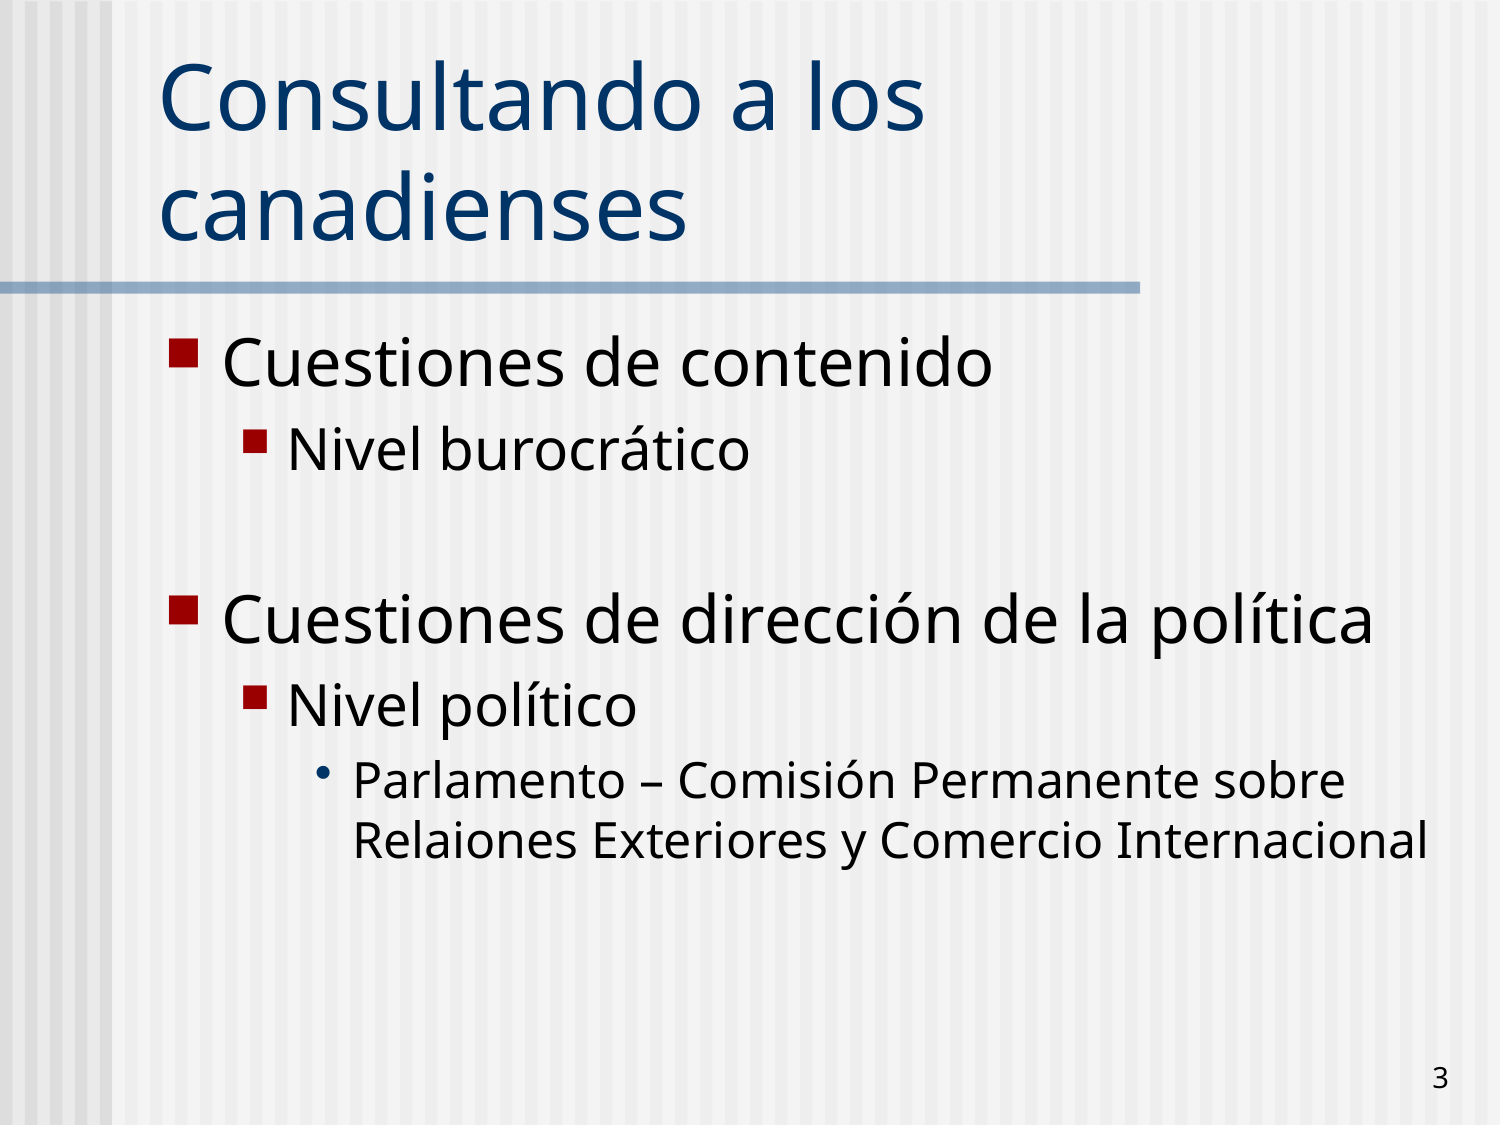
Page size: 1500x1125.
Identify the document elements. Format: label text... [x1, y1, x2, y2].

title Consultando a los canadienses [142, 31, 1483, 267]
list Cuestiones de contenido Nivel burocrático Cuestiones de dirección de la política Nivel político Parlamento – Comisión Permanente sobre Relaiones Exteriores y Comercio Internacional [149, 312, 1481, 1001]
slide_number 3 [1151, 1031, 1465, 1107]
